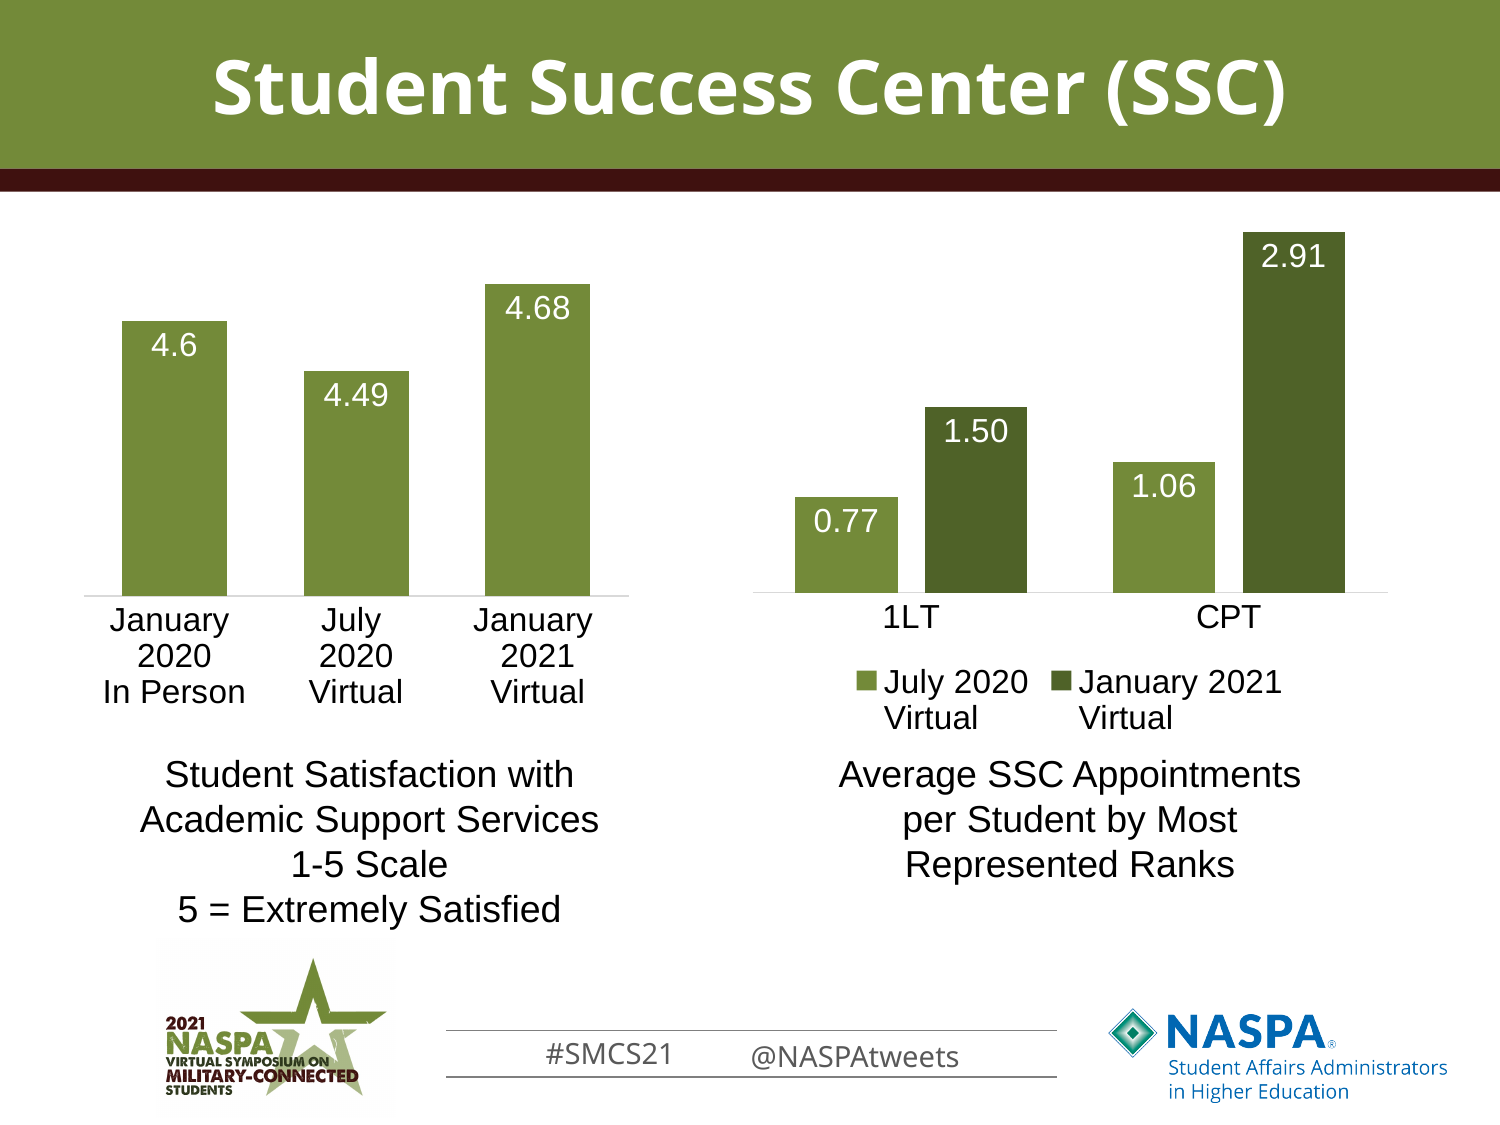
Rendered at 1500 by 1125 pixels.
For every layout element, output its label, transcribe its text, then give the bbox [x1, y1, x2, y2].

chart [739, 146, 1402, 743]
title Student Success Center (SSC) [0, 32, 1500, 220]
picture [1108, 1008, 1447, 1103]
text_box Average SSC Appointments per Student by Most Represented Ranks [799, 752, 1341, 893]
chart [72, 125, 641, 722]
text_box Student Satisfaction with Academic Support Services 1-5 Scale 5 = Extremely Satisfied [99, 742, 641, 938]
picture [156, 938, 396, 1118]
